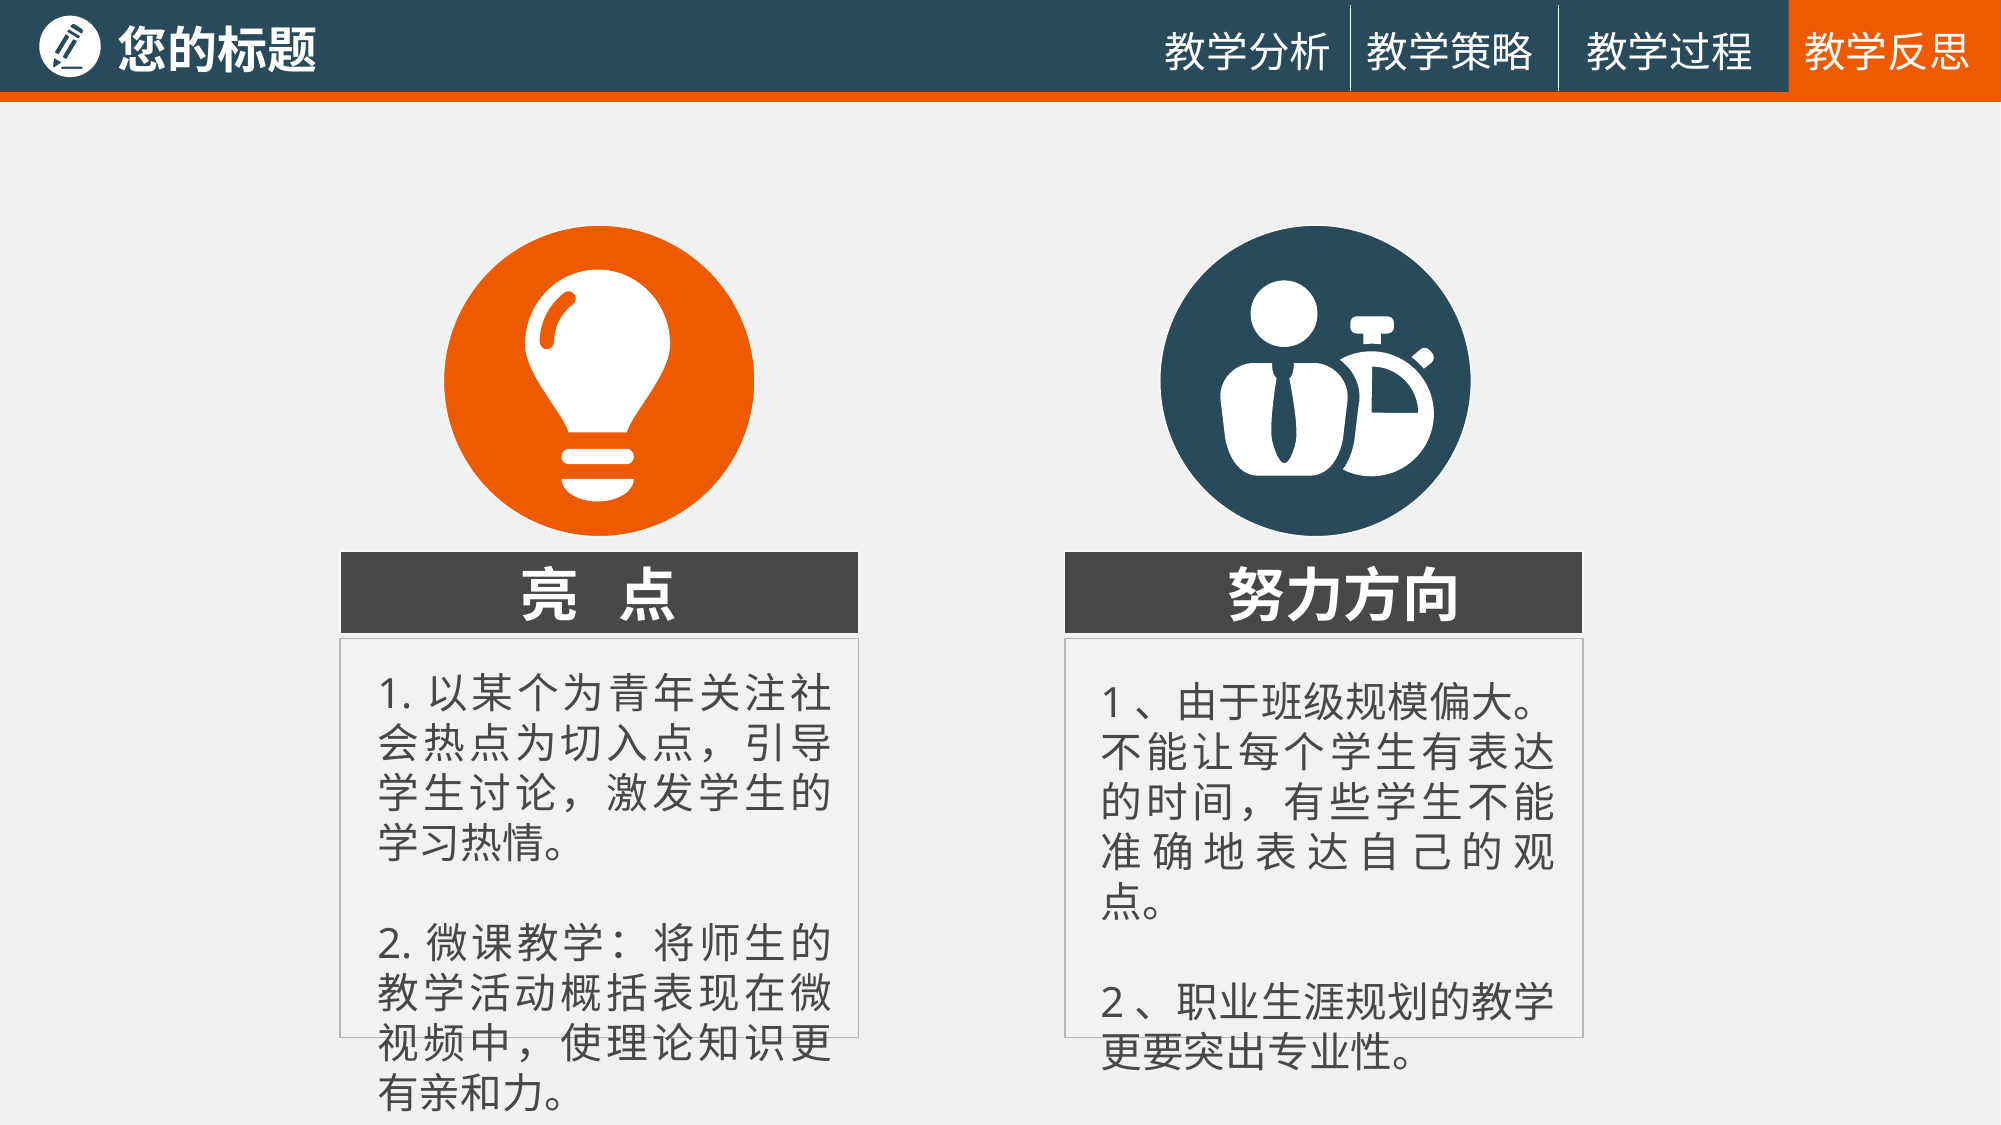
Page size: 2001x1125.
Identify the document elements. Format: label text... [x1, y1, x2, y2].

text_box 教学反思 [1804, 26, 1972, 77]
text_box [339, 638, 859, 1038]
text_box [39, 15, 101, 78]
text_box 教学分析 [1164, 26, 1350, 77]
text_box [1064, 550, 1584, 634]
text_box [1788, 0, 2001, 98]
text_box 1、由于班级规模偏大。不能让每个学生有表达的时间，有些学生不能准确地表达自己的观点。 2、职业生涯规划的教学更要突出专业性。 [1085, 668, 1570, 1084]
text_box 教学策略 [1366, 26, 1554, 77]
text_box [443, 224, 756, 537]
text_box [1065, 638, 1584, 1038]
text_box [339, 550, 859, 634]
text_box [1159, 224, 1472, 537]
text_box 教学过程 [1586, 26, 1754, 77]
text_box 1.以某个为青年关注社会热点为切入点，引导学生讨论，激发学生的学习热情。 2.微课教学：将师生的教学活动概括表现在微视频中，使理论知识更有亲和力。 [362, 659, 847, 1125]
text_box 亮 点 [506, 551, 693, 636]
text_box 努力方向 [1212, 551, 1476, 636]
text_box 您的标题 [102, 11, 333, 87]
